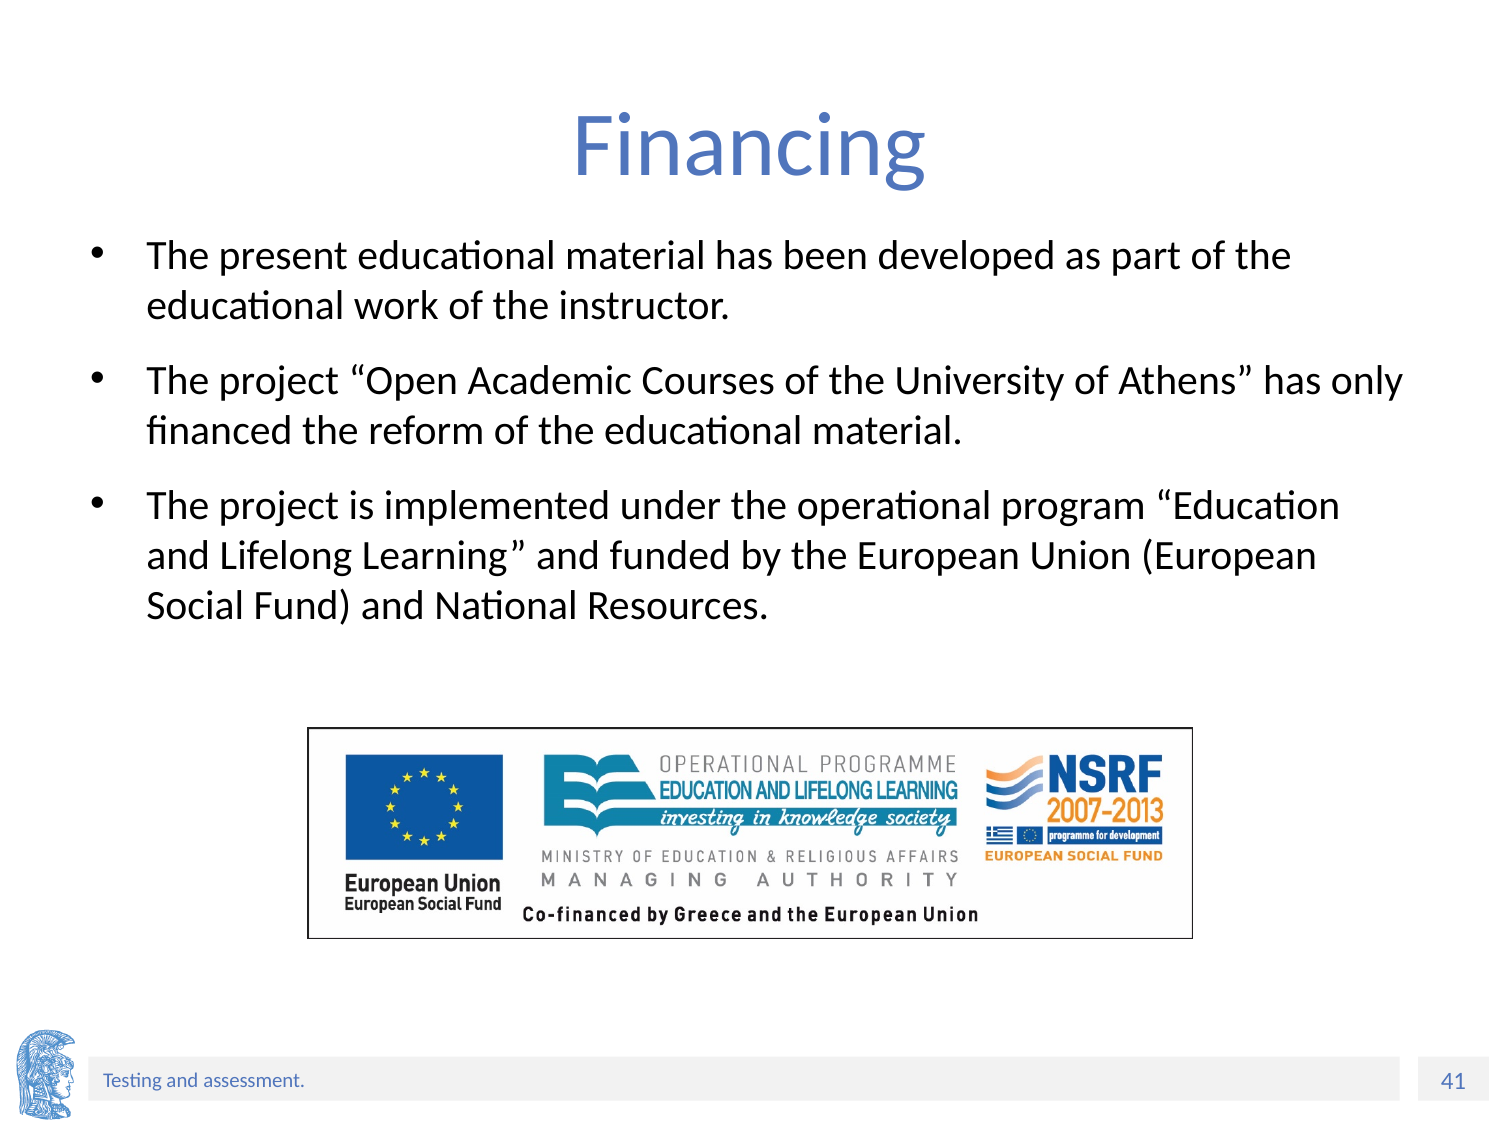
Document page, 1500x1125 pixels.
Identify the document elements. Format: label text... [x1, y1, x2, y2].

picture [306, 727, 1194, 939]
picture [9, 1026, 81, 1120]
list The present educational material has been developed as part of the educational work of the instructor. The project “Open Academic Courses of the University of Athens” has only financed the reform of the educational material. The project is implemented under the operational program “Education and Lifelong Learning” and funded by the European Union (European Social Fund) and National Resources. [75, 220, 1425, 963]
title Financing [75, 45, 1425, 220]
